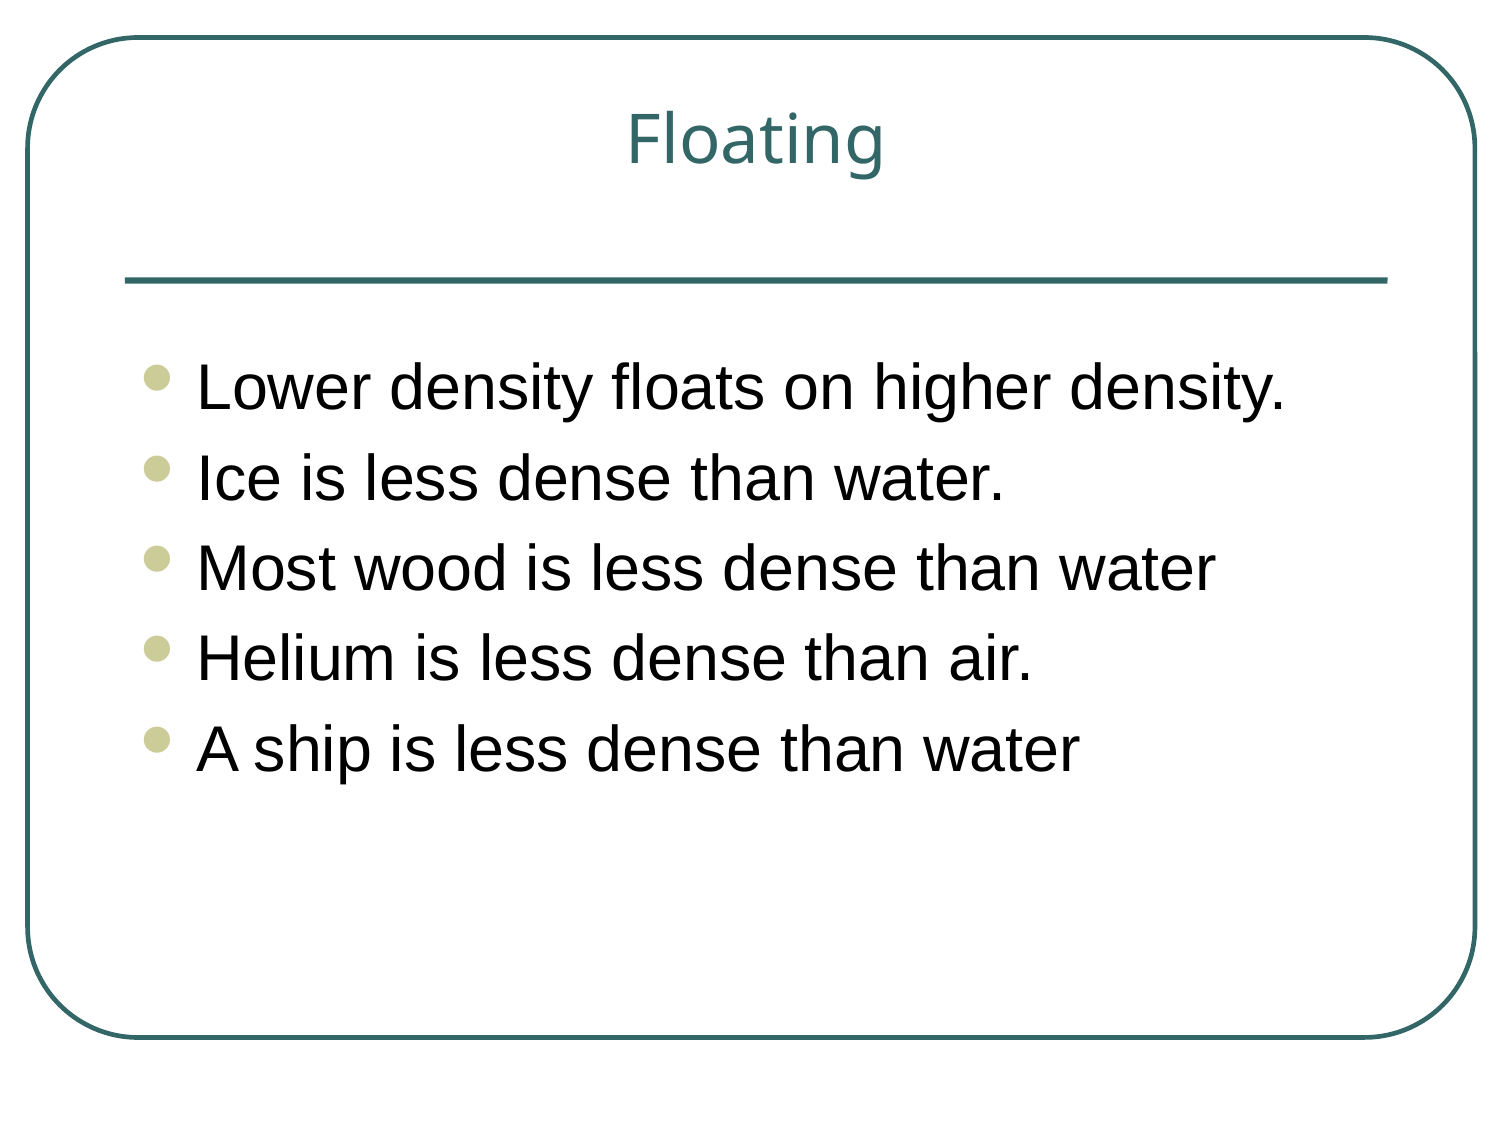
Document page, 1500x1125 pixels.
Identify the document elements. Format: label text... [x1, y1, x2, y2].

title Floating [124, 87, 1388, 291]
list Lower density floats on higher density. Ice is less dense than water. Most wood is less dense than water Helium is less dense than air. A ship is less dense than water [124, 337, 1388, 1001]
